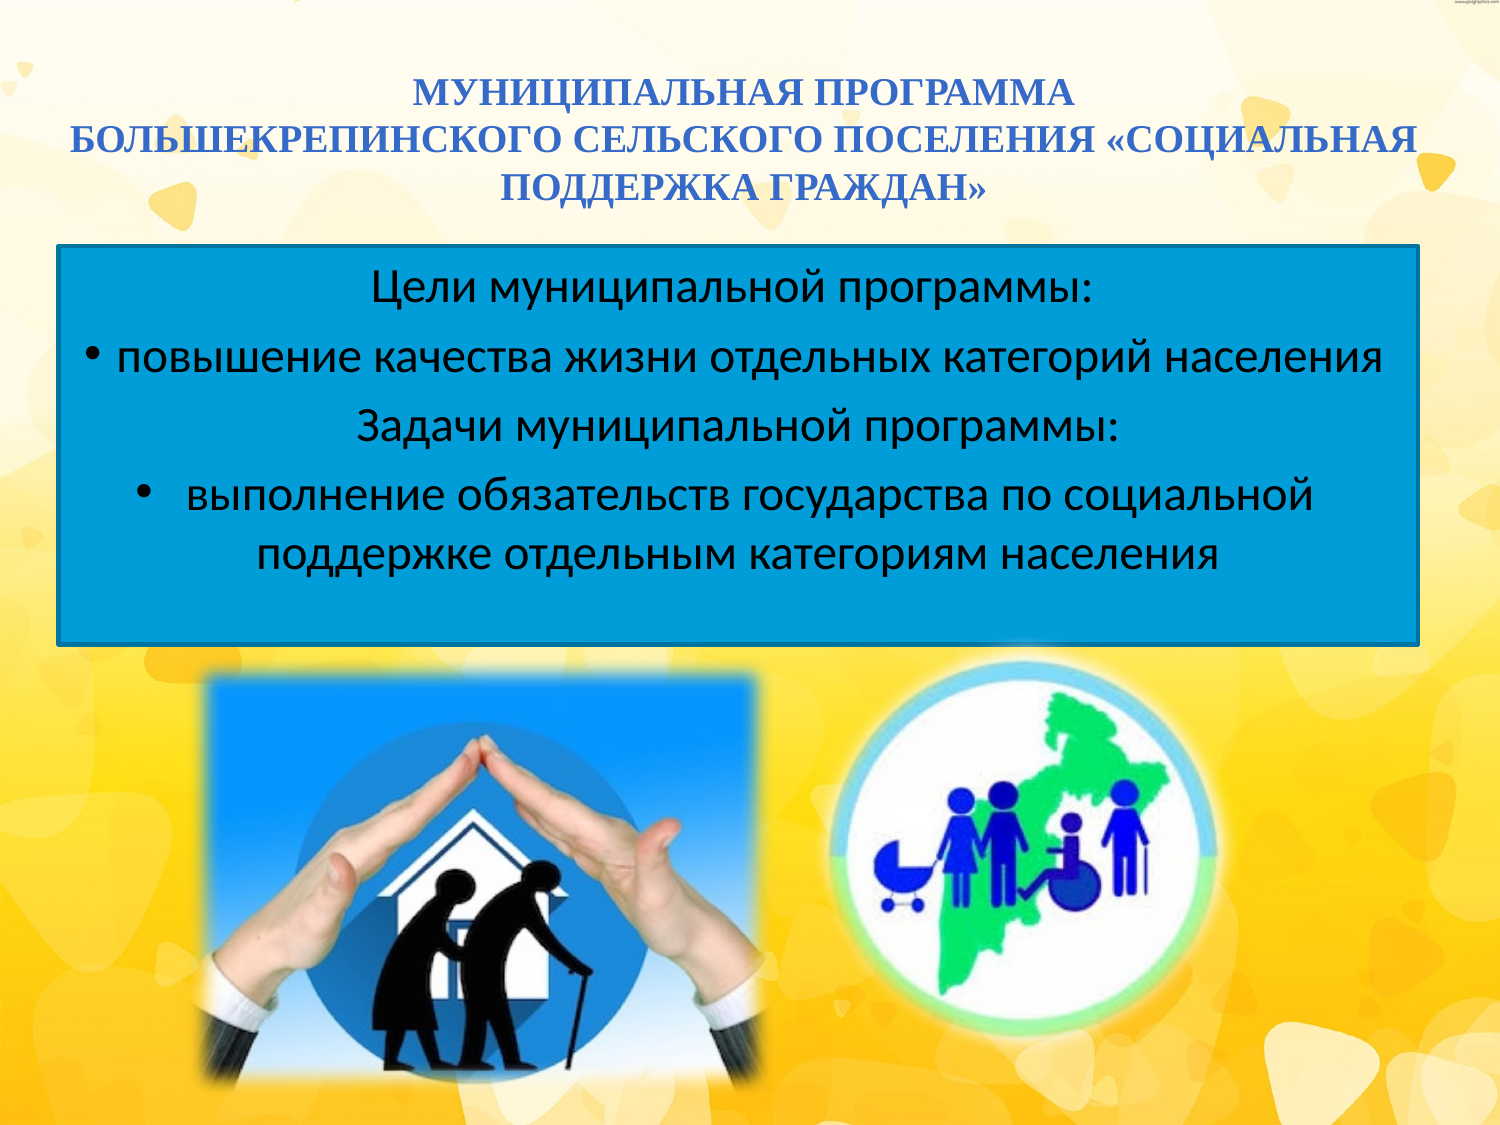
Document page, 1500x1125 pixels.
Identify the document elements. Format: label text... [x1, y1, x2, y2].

subtitle Цели муниципальной программы: повышение качества жизни отдельных категорий населения Задачи муниципальной программы: выполнение обязательств государства по социальной поддержке отдельным категориям населения [56, 244, 1420, 647]
picture [0, 0, 1500, 1125]
title Муниципальная программа Большекрепинского сельского поселения «Социальная поддержка граждан» [35, 58, 1454, 293]
